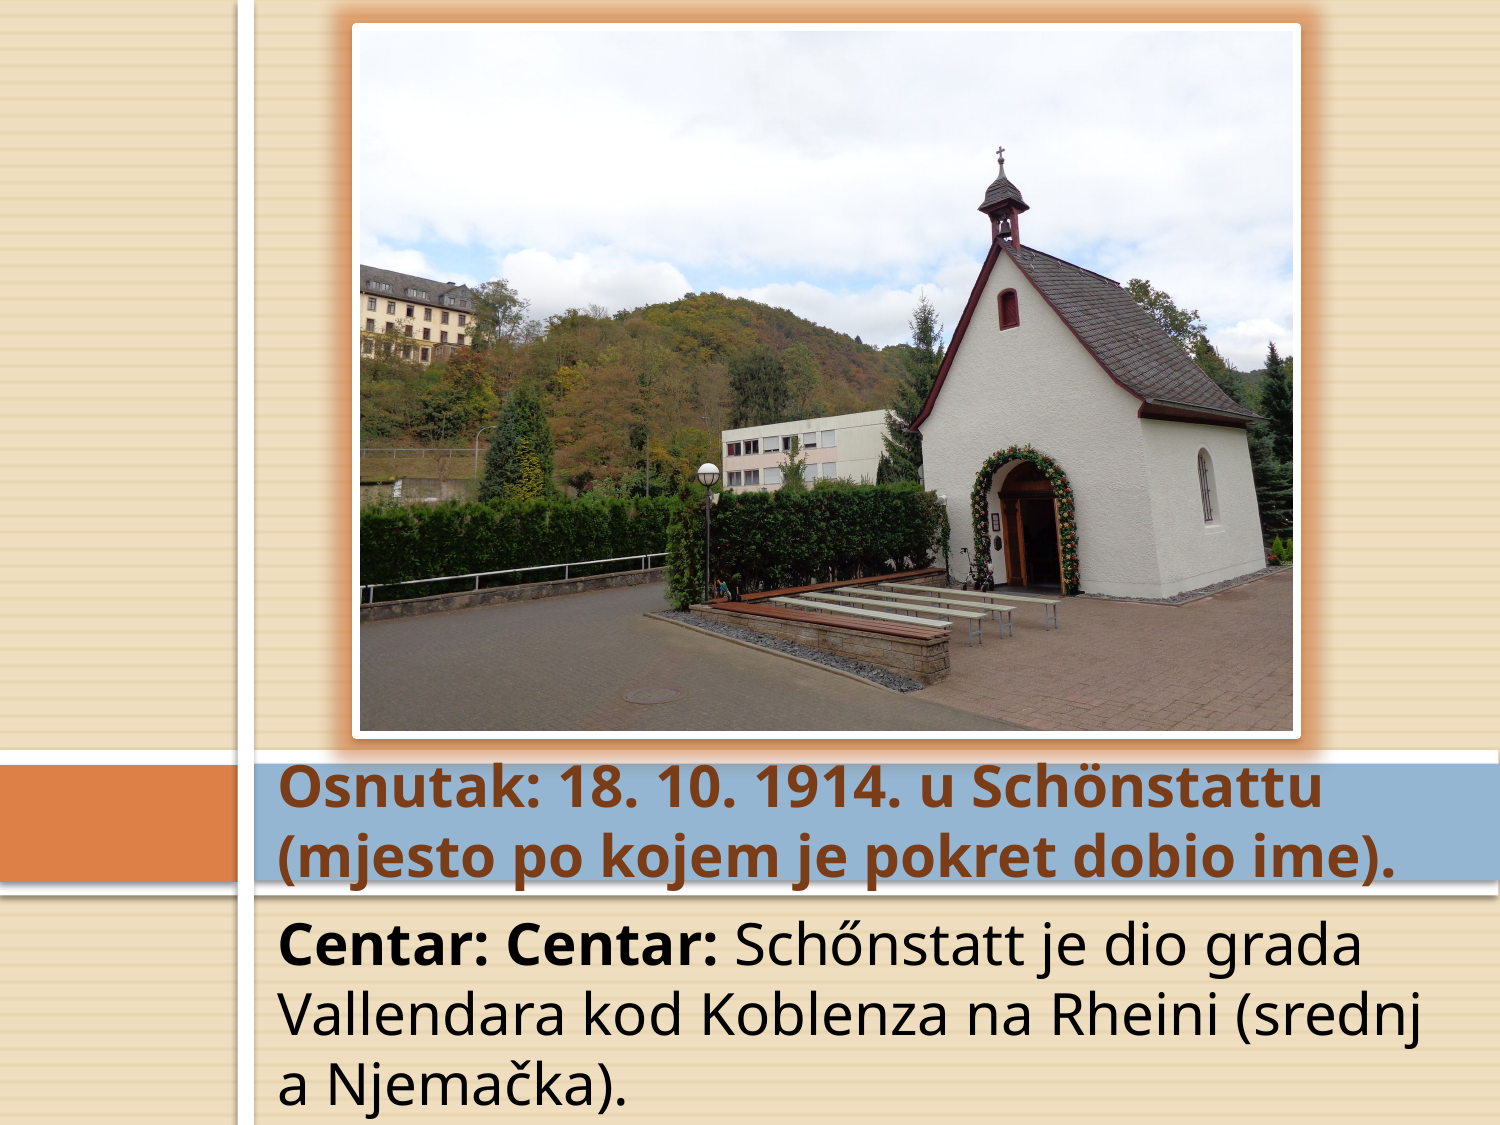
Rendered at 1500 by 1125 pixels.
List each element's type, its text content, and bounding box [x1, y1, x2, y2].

list Centar: Centar: Schőnstatt je dio grada Vallendara kod Koblenza na Rheini (srednja Njemačka). [262, 900, 1463, 1083]
title Osnutak: 18. 10. 1914. u Schönstattu (mjesto po kojem je pokret dobio ime). [262, 762, 1463, 875]
picture [359, 30, 1294, 732]
